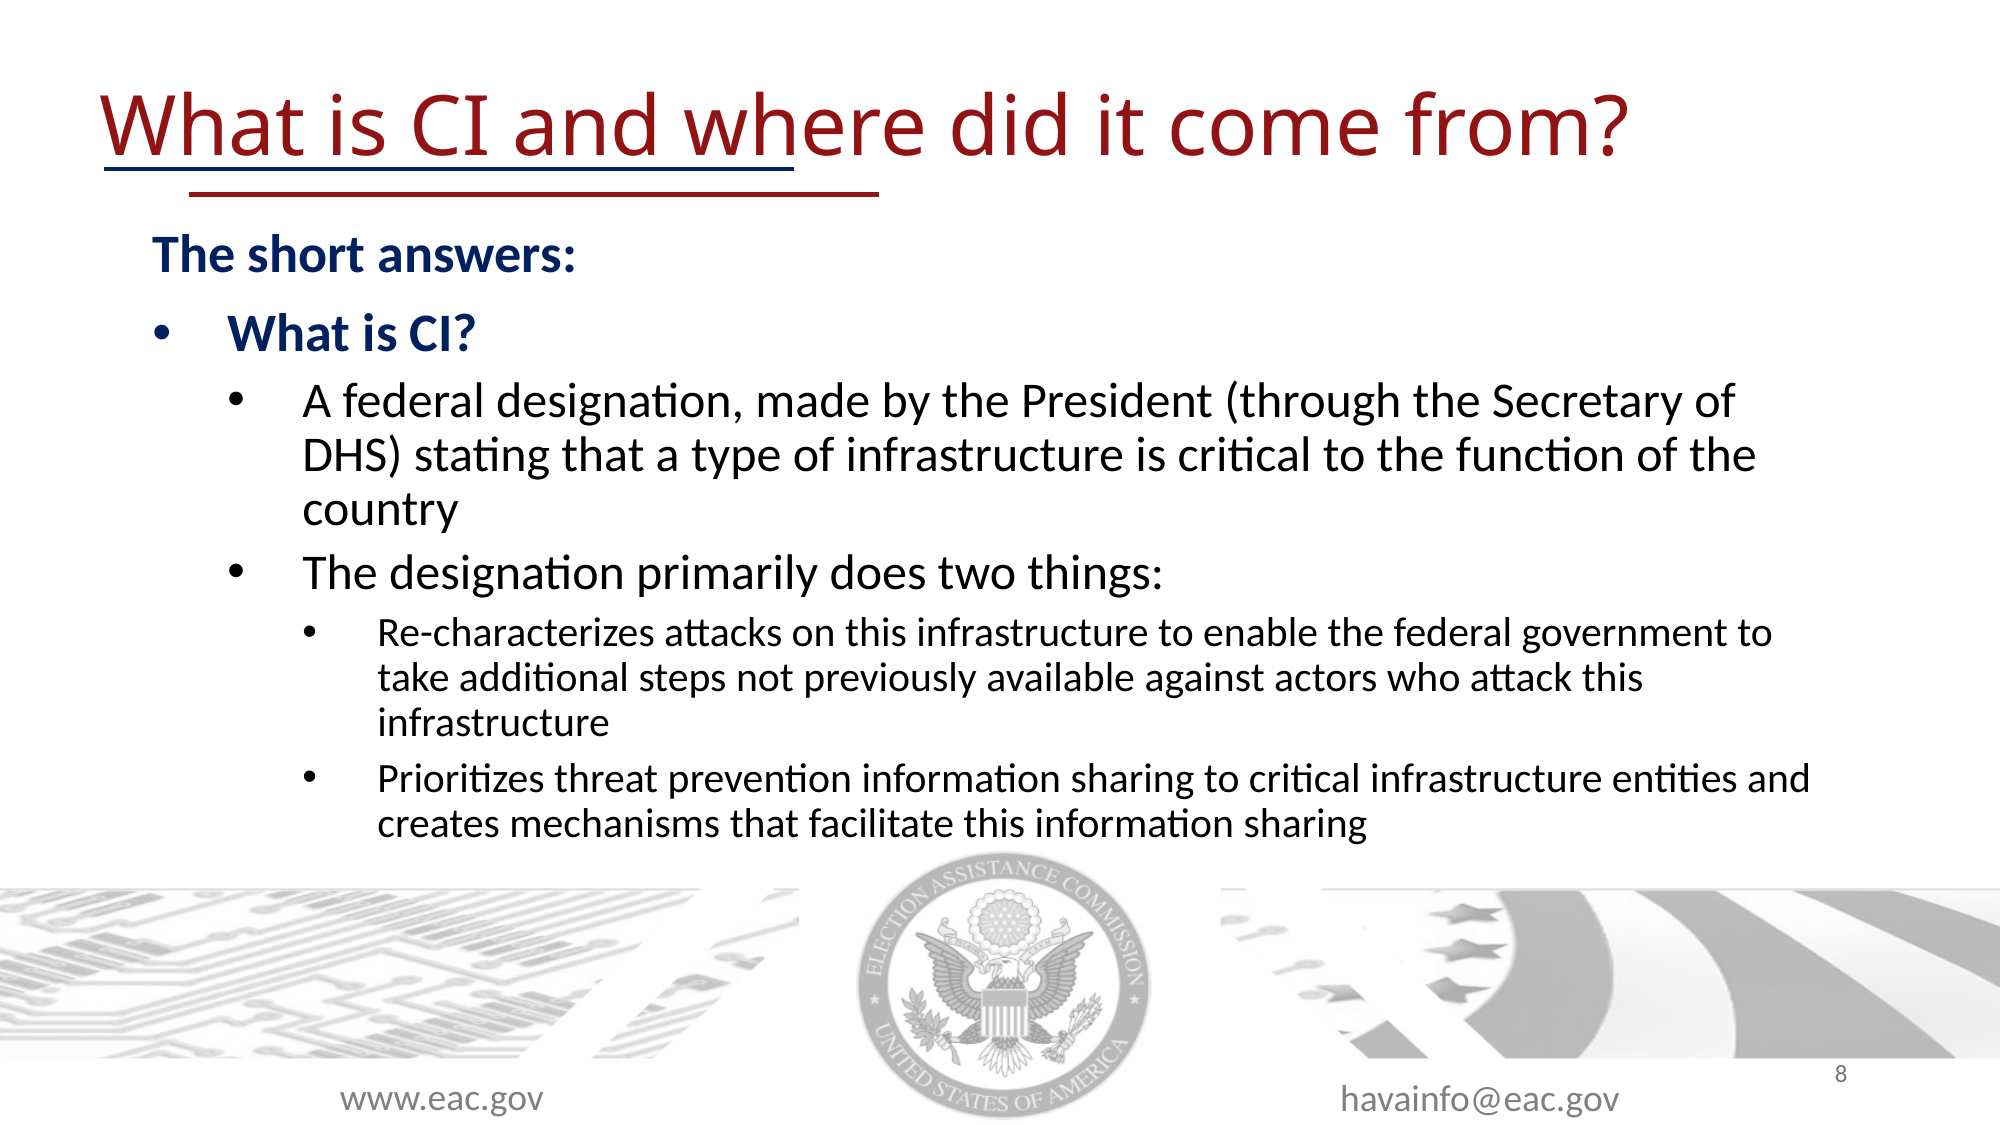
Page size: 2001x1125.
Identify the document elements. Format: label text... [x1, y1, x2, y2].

title What is CI and where did it come from? [84, 19, 1810, 237]
list The short answers: What is CI? A federal designation, made by the President (through the Secretary of DHS) stating that a type of infrastructure is critical to the function of the country The designation primarily does two things: Re-characterizes attacks on this infrastructure to enable the federal government to take additional steps not previously available against actors who attack this infrastructure Prioritizes threat prevention information sharing to critical infrastructure entities and creates mechanisms that facilitate this information sharing [137, 218, 1863, 933]
slide_number 8 [1412, 1042, 1863, 1103]
